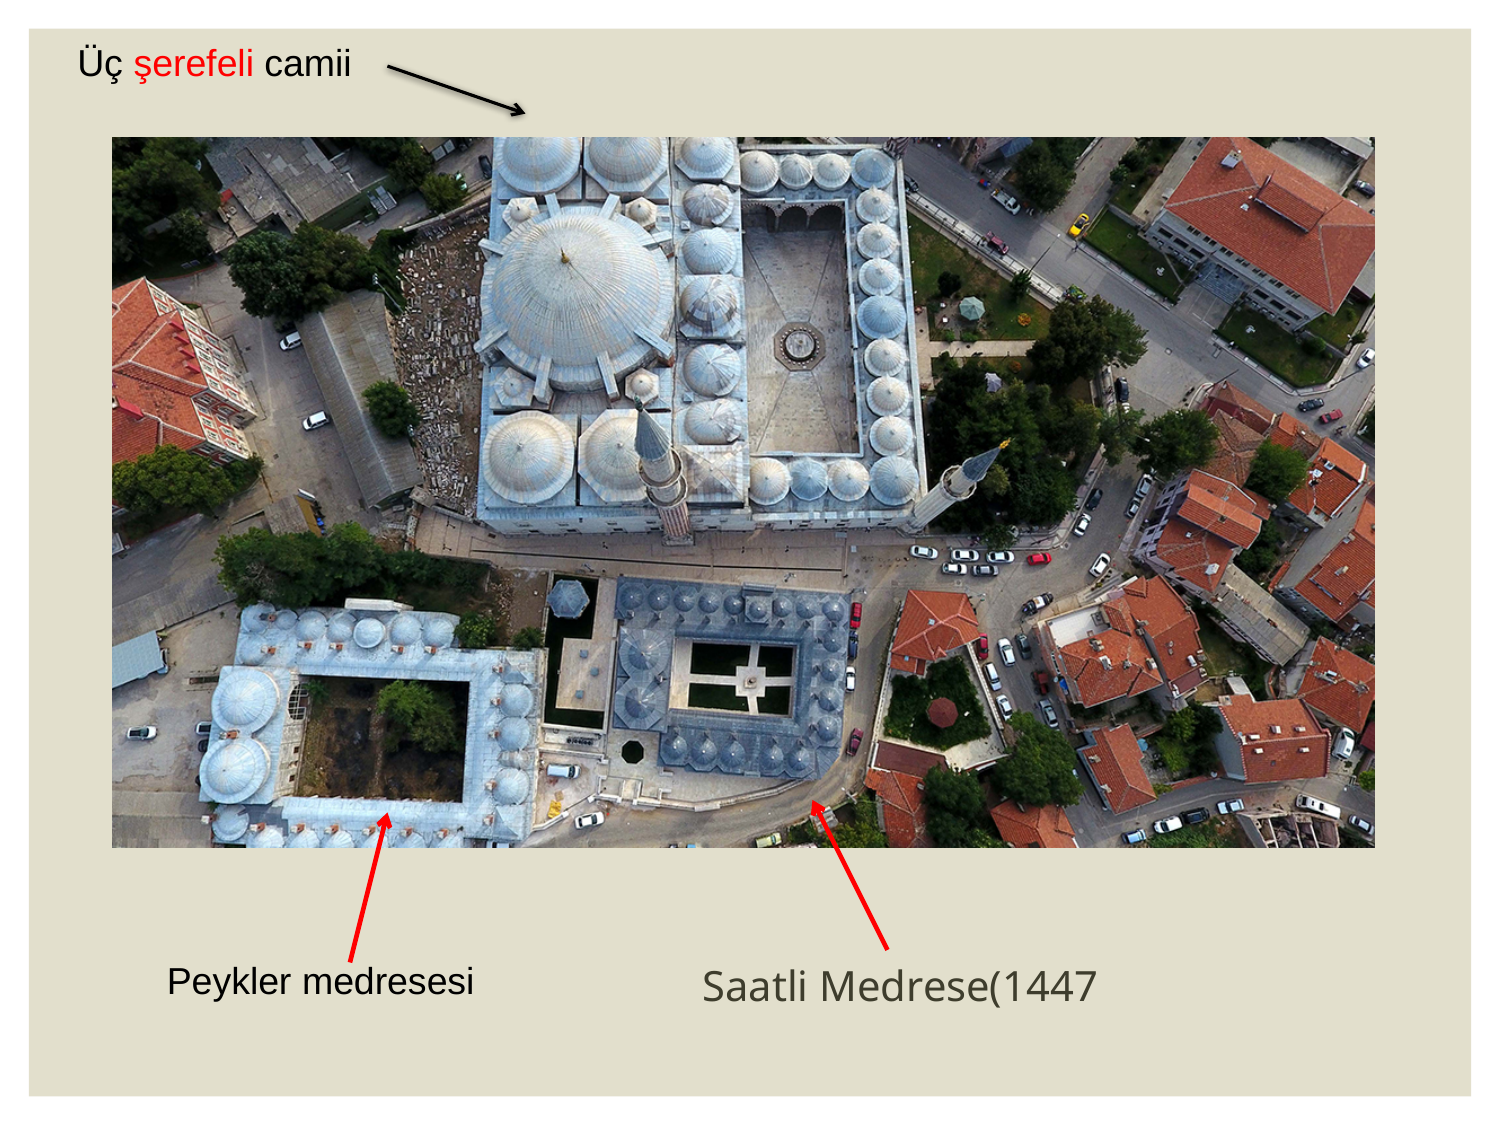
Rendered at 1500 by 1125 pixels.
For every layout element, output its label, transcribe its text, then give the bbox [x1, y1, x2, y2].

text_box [349, 812, 388, 963]
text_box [387, 66, 526, 114]
text_box Üç şerefeli camii [62, 31, 367, 92]
text_box Saatli Medrese(1447 [687, 952, 1438, 1018]
text_box Peykler medresesi [152, 949, 490, 1010]
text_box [812, 799, 888, 950]
picture [112, 137, 1375, 848]
